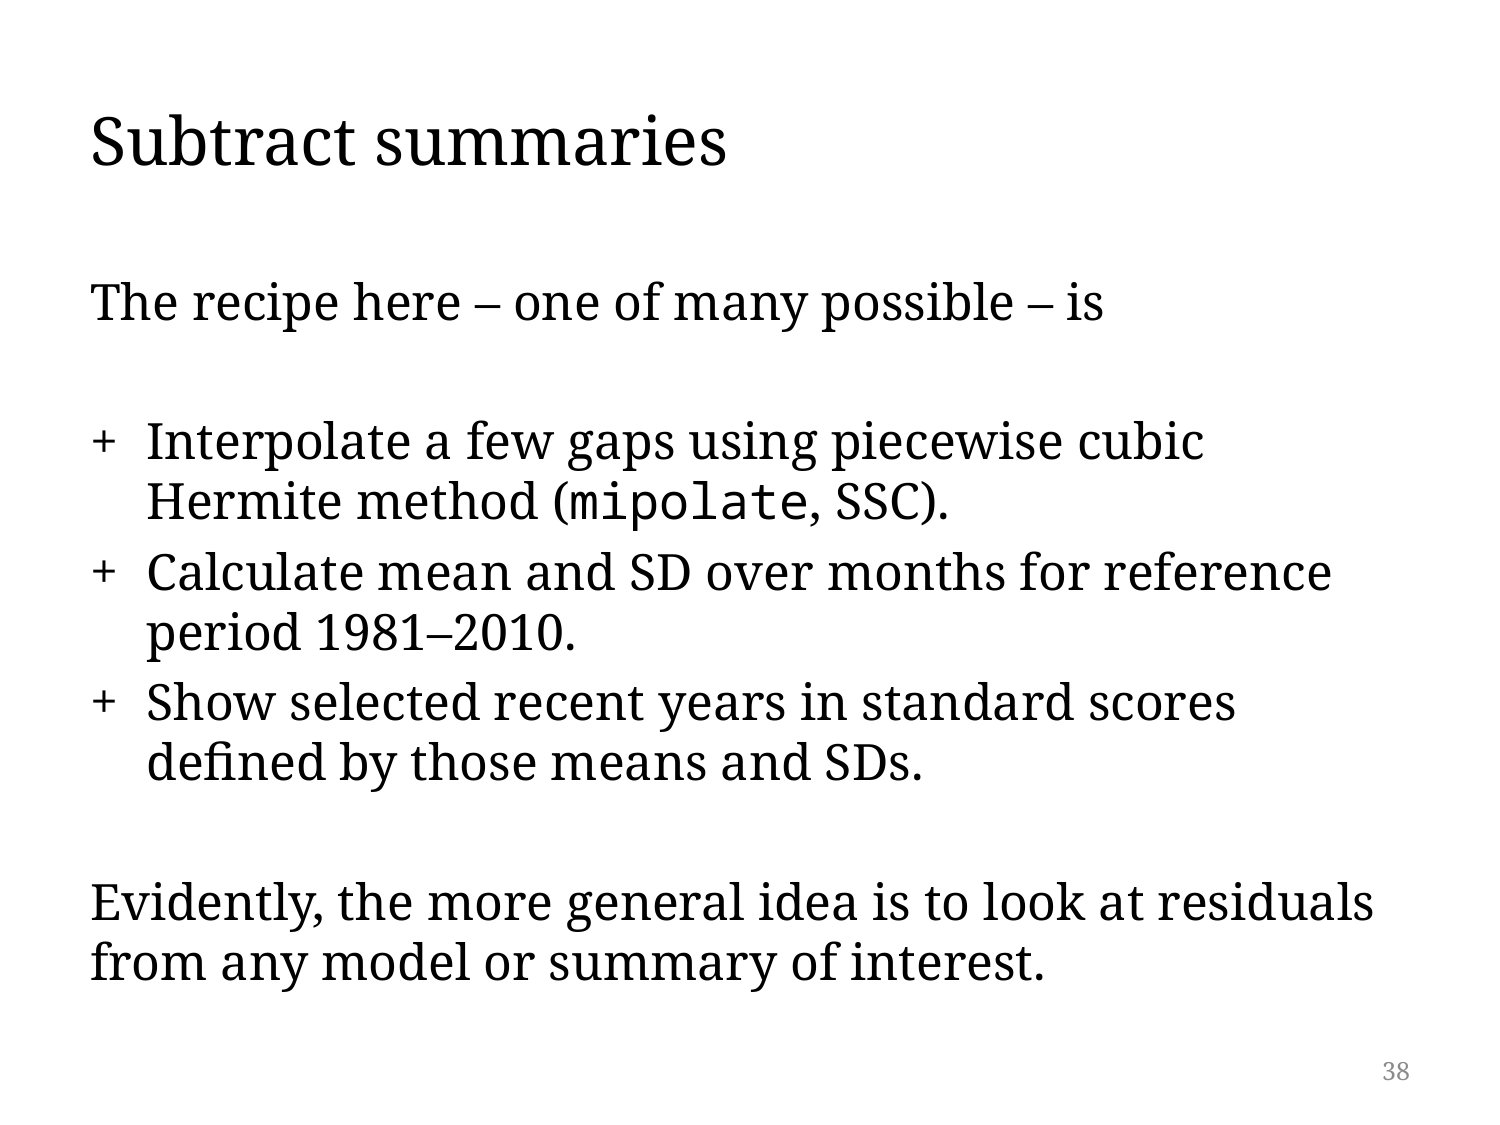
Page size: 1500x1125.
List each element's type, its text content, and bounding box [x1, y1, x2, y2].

list The recipe here – one of many possible – is Interpolate a few gaps using piecewise cubic Hermite method (mipolate, SSC). Calculate mean and SD over months for reference period 1981–2010. Show selected recent years in standard scores defined by those means and SDs. Evidently, the more general idea is to look at residuals from any model or summary of interest. [75, 262, 1425, 1005]
slide_number 38 [1074, 1042, 1425, 1103]
title Subtract summaries [75, 45, 1425, 233]
